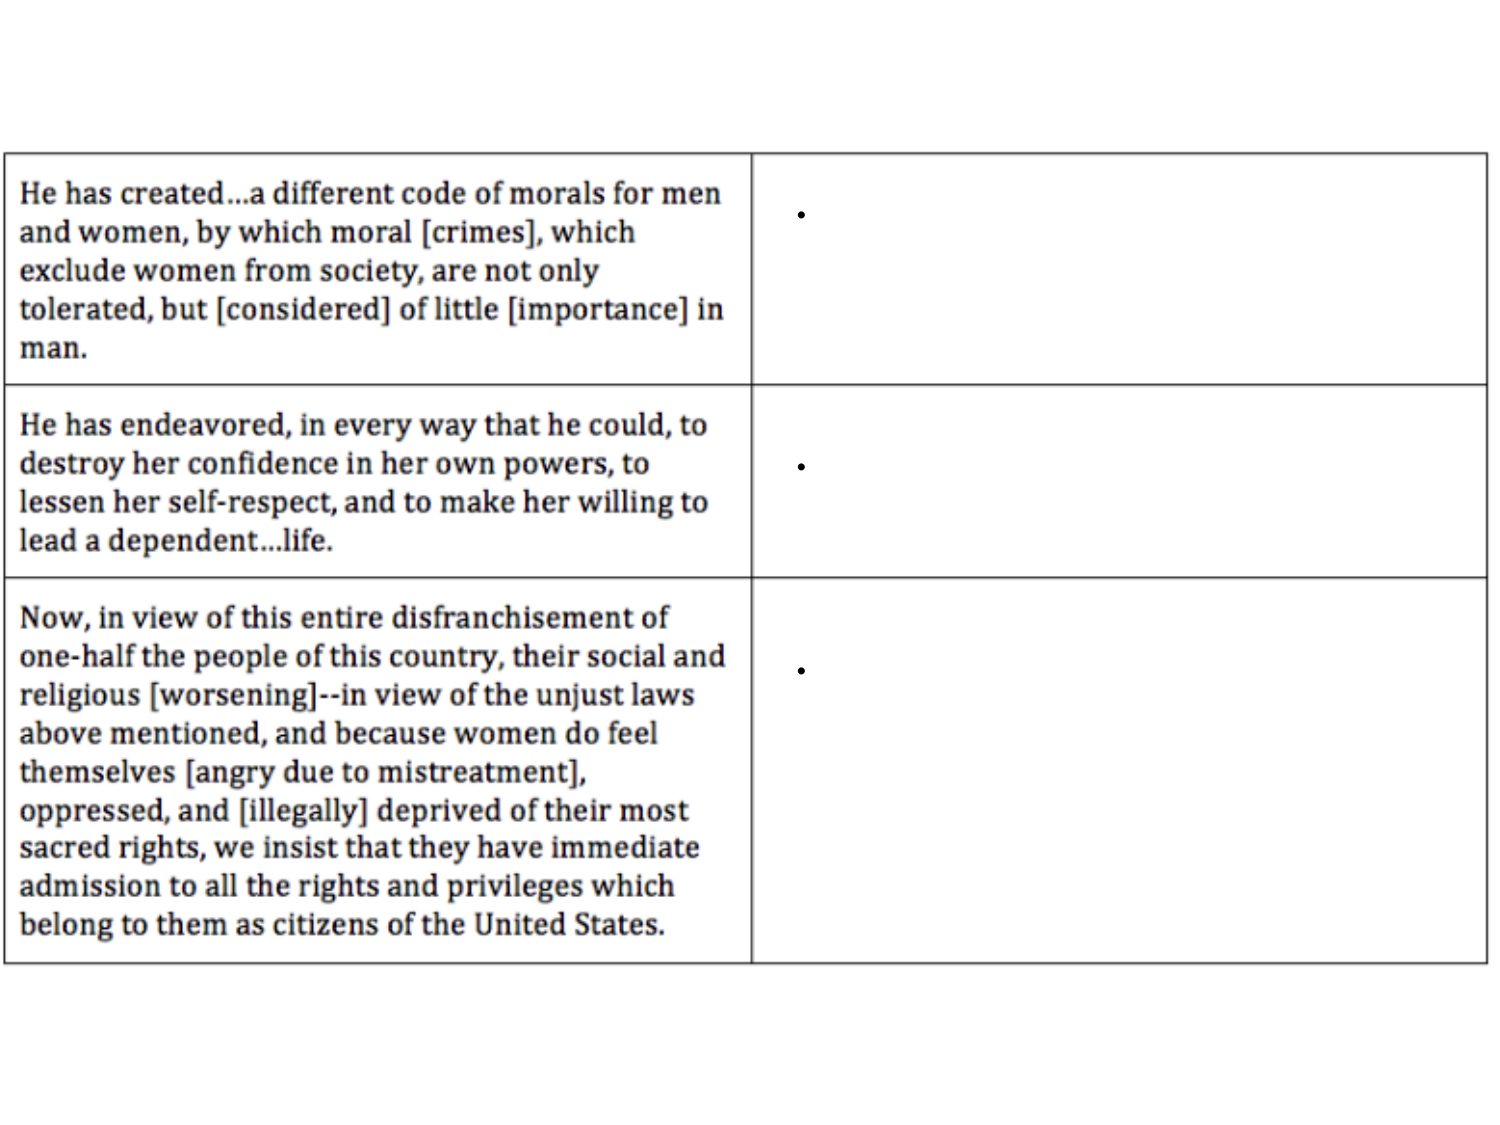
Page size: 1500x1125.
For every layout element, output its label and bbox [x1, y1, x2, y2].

picture [0, 143, 1500, 978]
